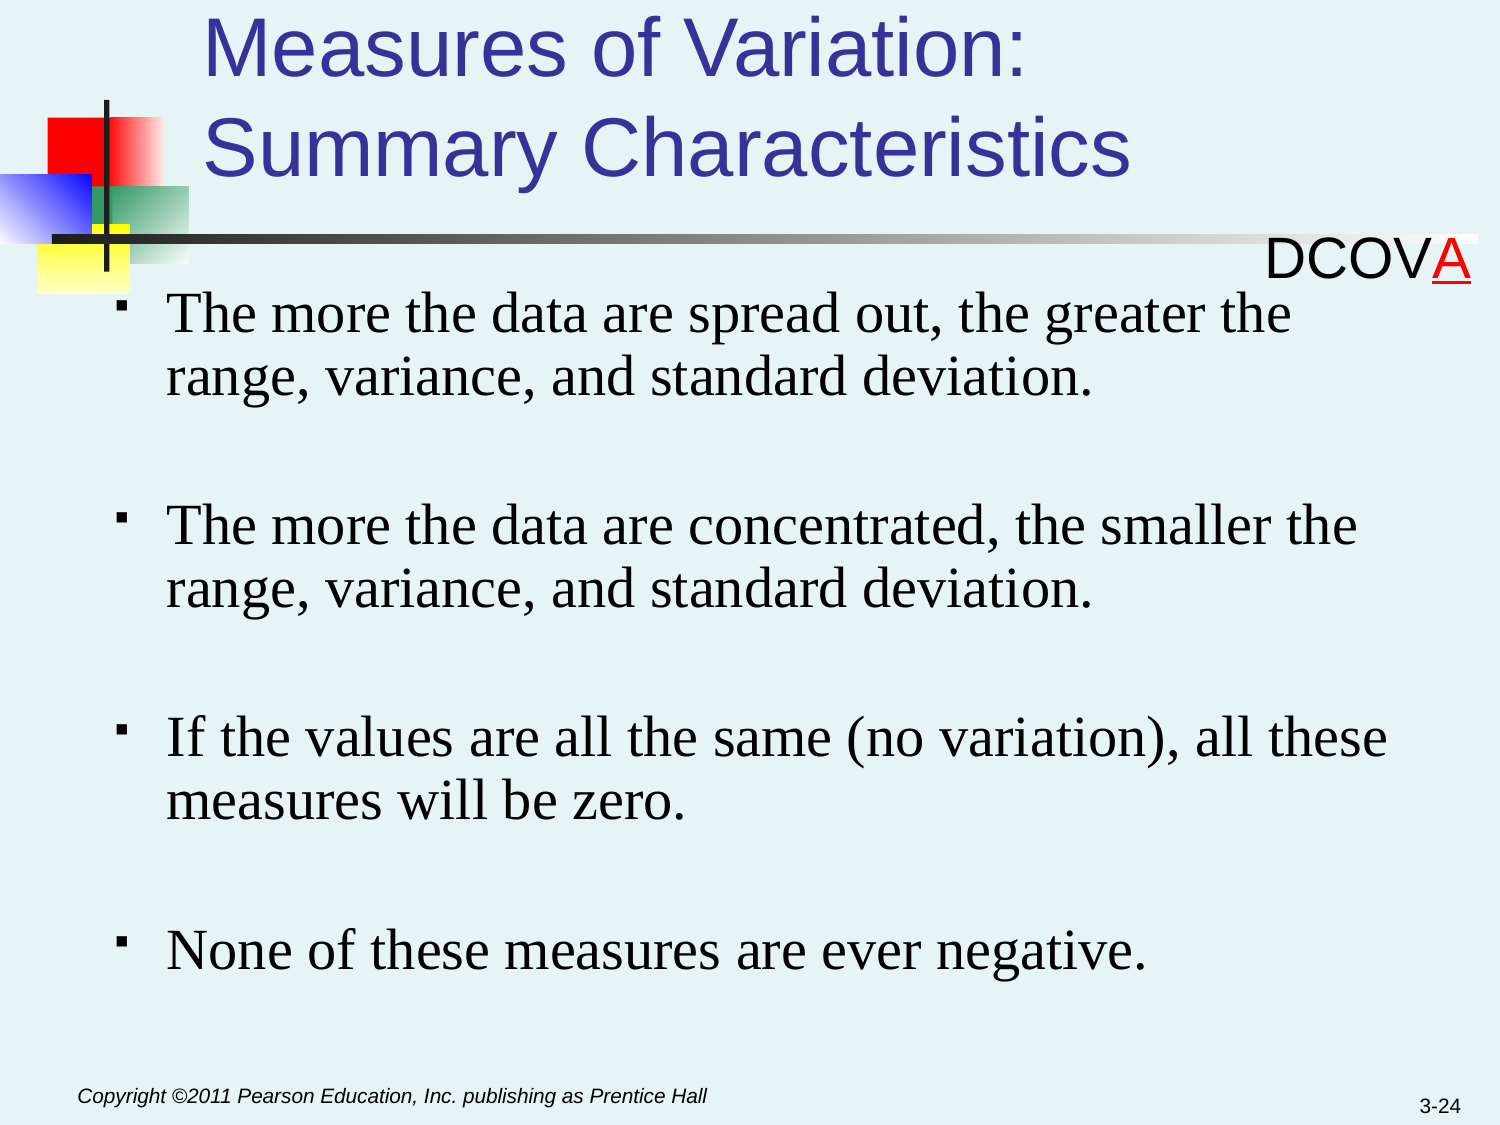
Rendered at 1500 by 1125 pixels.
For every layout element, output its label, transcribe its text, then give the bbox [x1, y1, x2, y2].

footer Copyright ©2011 Pearson Education, Inc. publishing as Prentice Hall [62, 1074, 963, 1125]
slide_number 3-24 [1124, 1071, 1476, 1125]
text_box DCOVA [1249, 212, 1486, 298]
list The more the data are spread out, the greater the range, variance, and standard deviation. The more the data are concentrated, the smaller the range, variance, and standard deviation. If the values are all the same (no variation), all these measures will be zero. None of these measures are ever negative. [99, 274, 1426, 978]
title Measures of Variation: Summary Characteristics [188, 37, 1401, 201]
